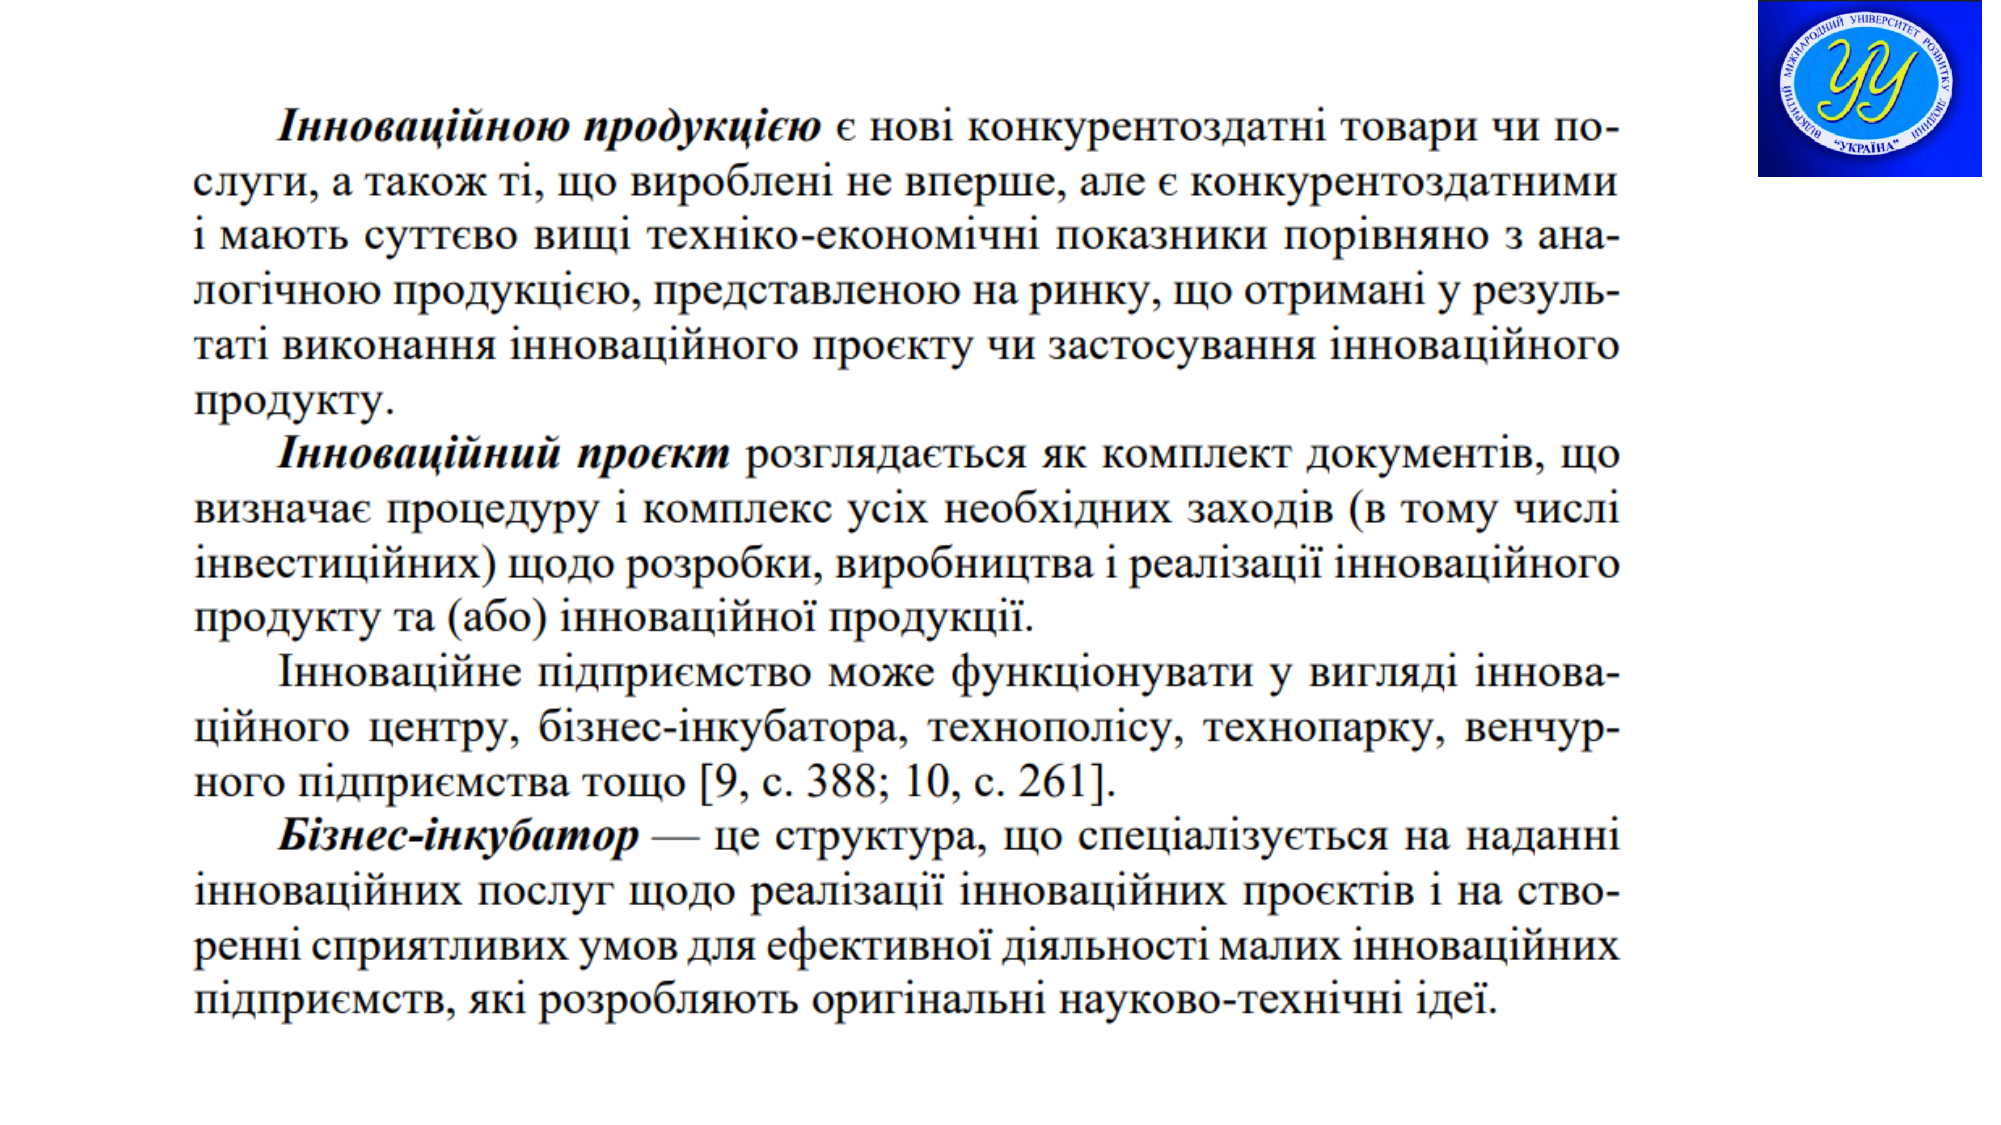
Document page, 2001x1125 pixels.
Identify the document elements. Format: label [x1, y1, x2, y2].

picture [166, 97, 1684, 1028]
picture [1758, 0, 1982, 177]
